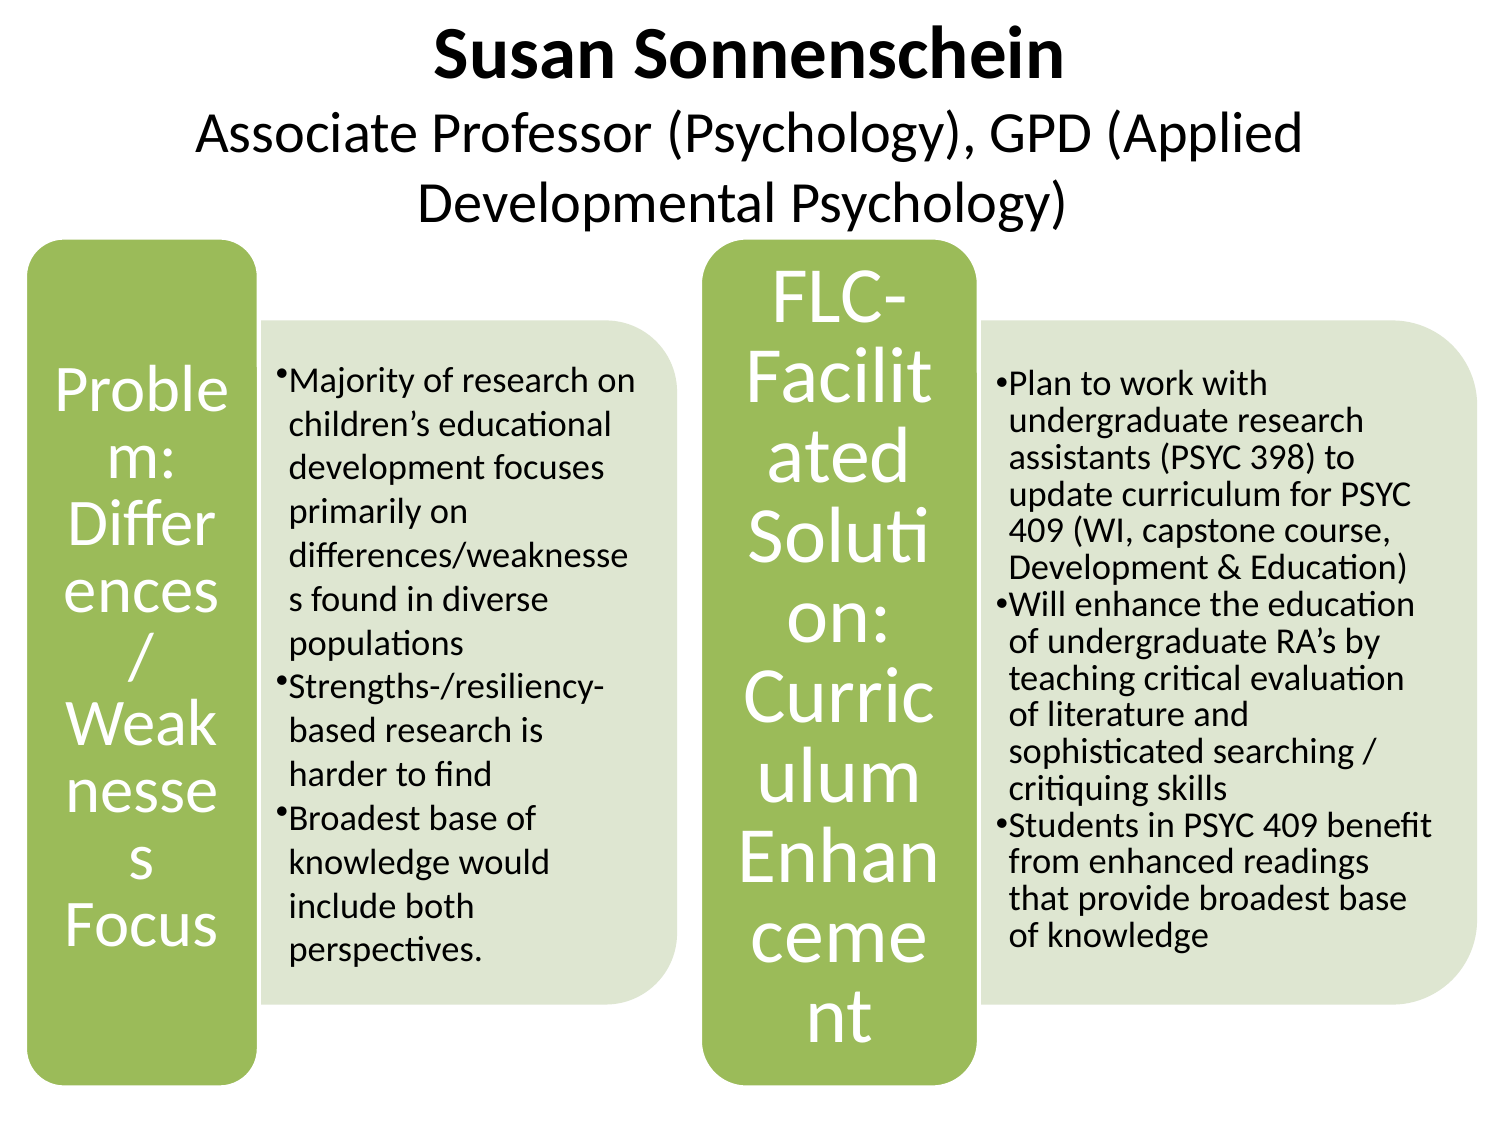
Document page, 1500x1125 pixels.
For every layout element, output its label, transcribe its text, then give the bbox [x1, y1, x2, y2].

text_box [699, 237, 1476, 1088]
title Susan Sonnenschein Associate Professor (Psychology), GPD (Applied Developmental Psychology) [75, 24, 1425, 213]
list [24, 237, 676, 1088]
